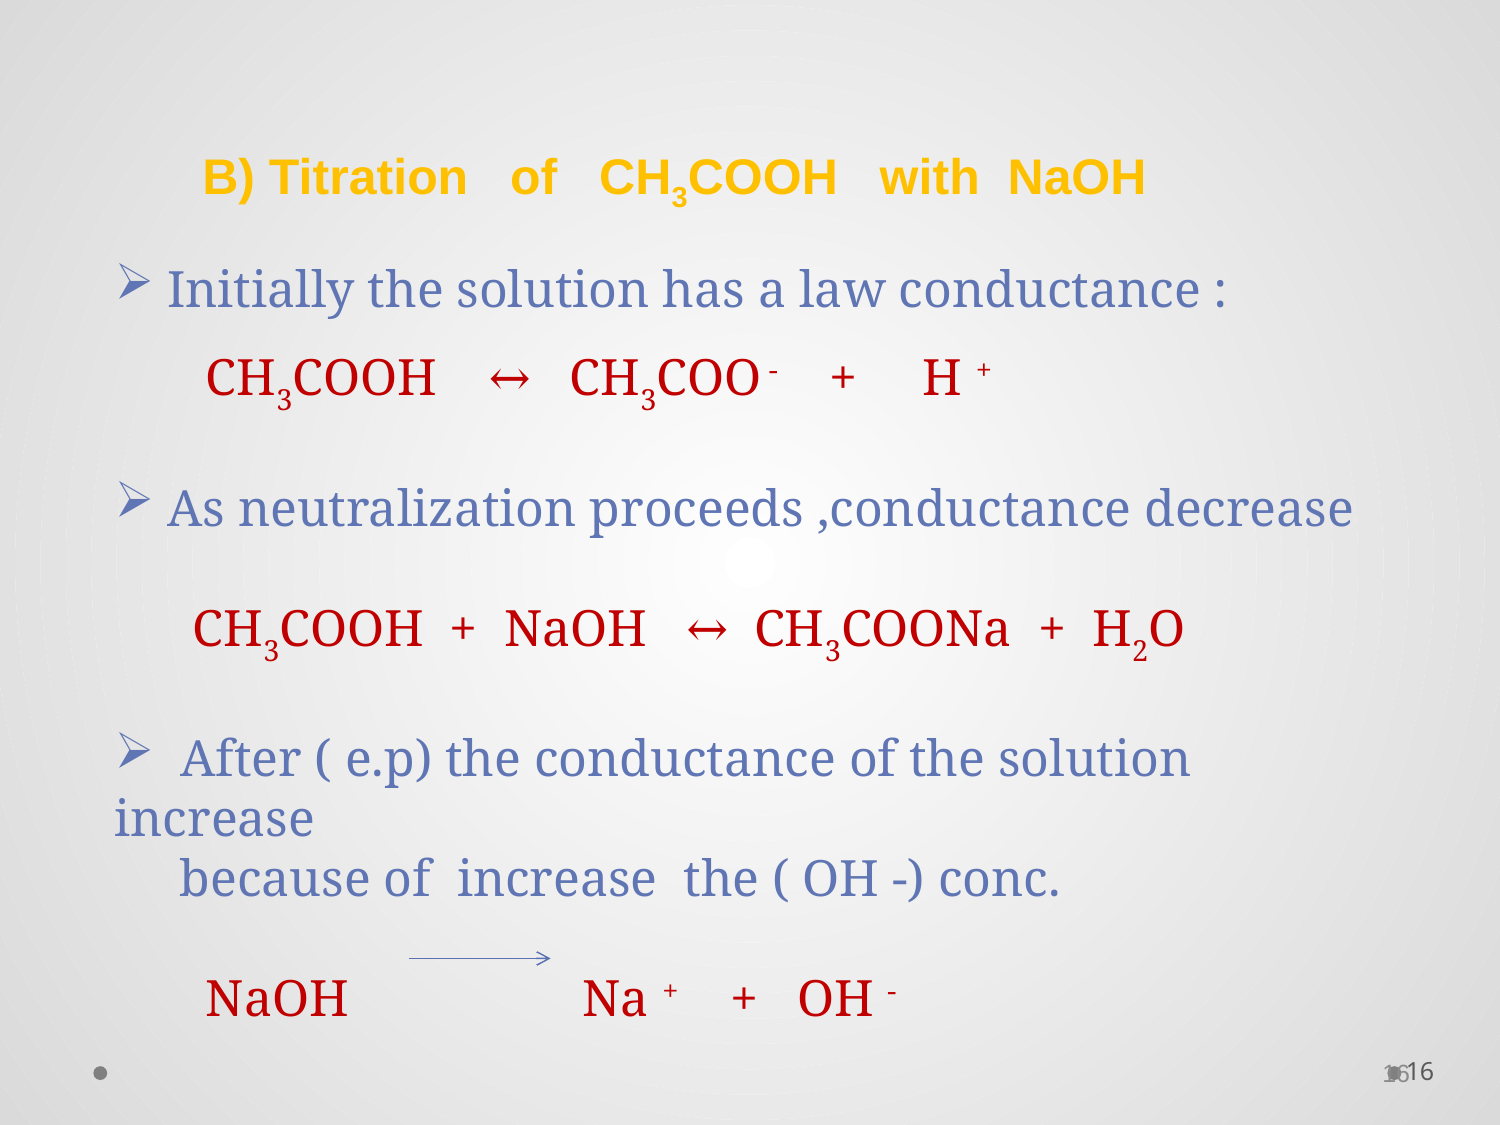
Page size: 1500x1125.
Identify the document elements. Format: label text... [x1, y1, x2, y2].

text_box 16 [1299, 1042, 1425, 1103]
text_box B) Titration of CH3COOH with NaOH [187, 137, 1175, 221]
slide_number 16 [1425, 1042, 1494, 1103]
text_box Initially the solution has a law conductance : CH3COOH ↔ CH3COO - + H + As neutralization proceeds ,conductance decrease CH3COOH + NaOH ↔ CH3COONa + H2O After ( e.p) the conductance of the solution increase because of increase the ( OH -) conc. NaOH Na + + OH - [99, 222, 1400, 1035]
